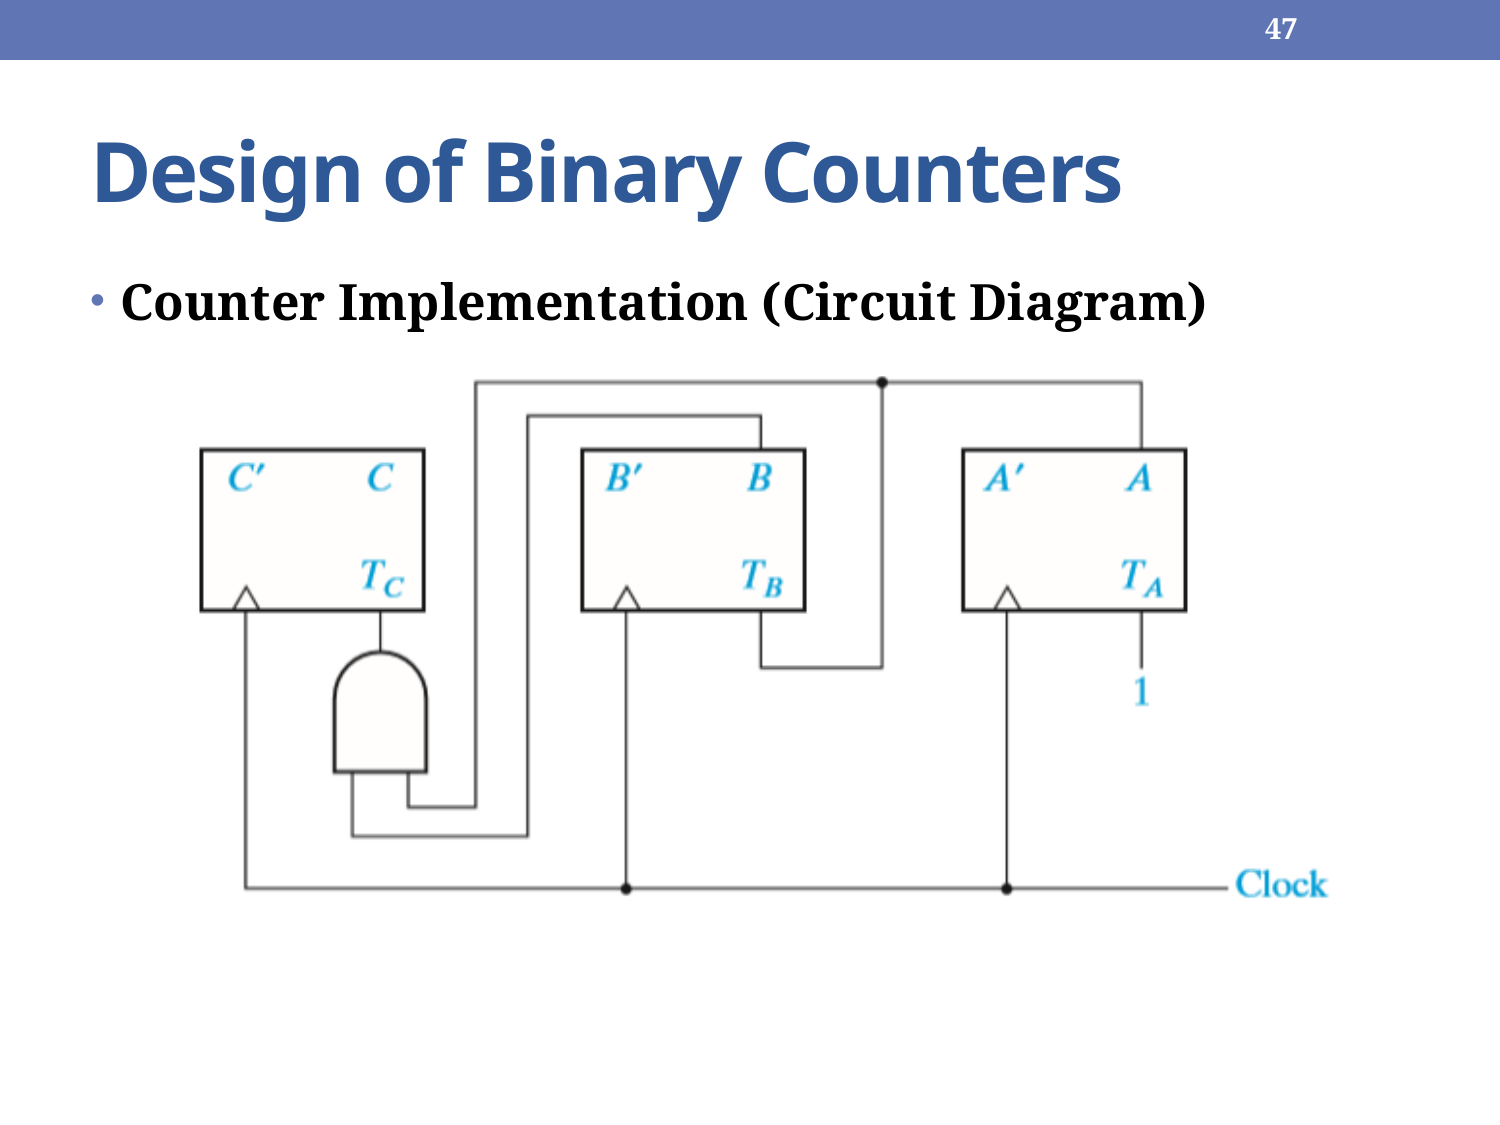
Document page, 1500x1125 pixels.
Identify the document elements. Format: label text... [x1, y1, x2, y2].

slide_number 47 [1250, 3, 1425, 57]
title Design of Binary Counters [75, 87, 1425, 250]
list Counter Implementation (Circuit Diagram) [75, 262, 1425, 1063]
picture [168, 375, 1332, 901]
